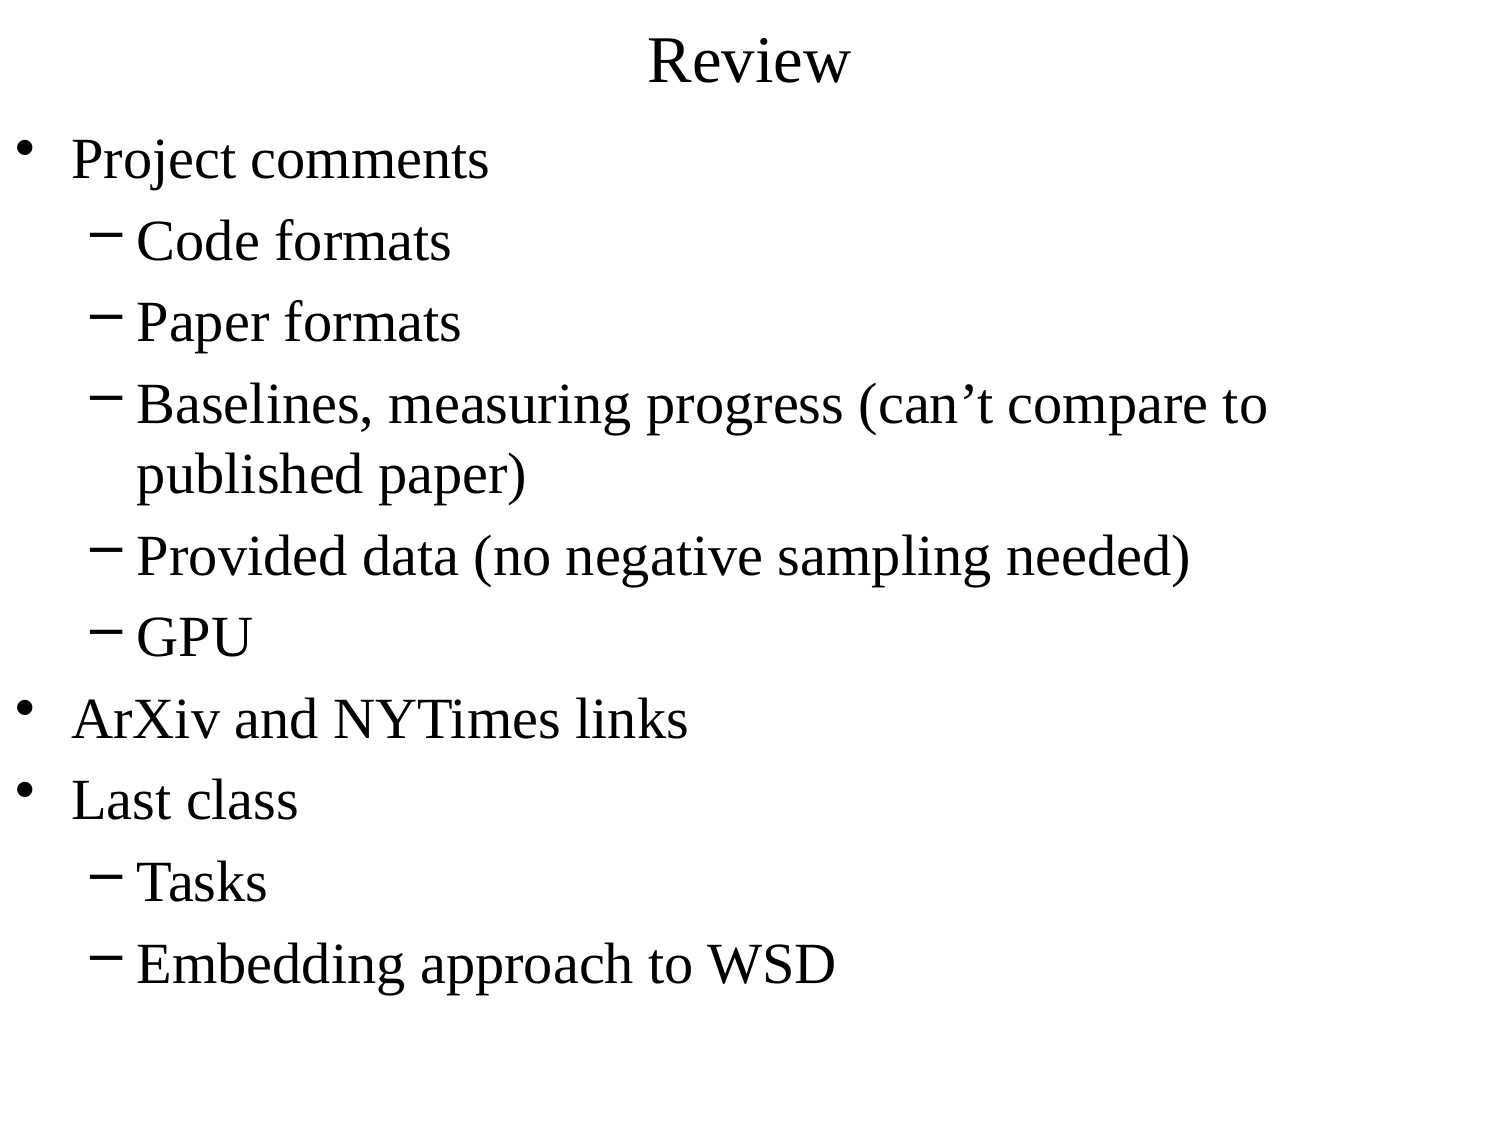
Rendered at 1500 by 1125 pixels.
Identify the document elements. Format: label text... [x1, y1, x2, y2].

title Review [74, 0, 1426, 151]
list Project comments Code formats Paper formats Baselines, measuring progress (can’t compare to published paper) Provided data (no negative sampling needed) GPU ArXiv and NYTimes links Last class Tasks Embedding approach to WSD [0, 112, 1351, 856]
